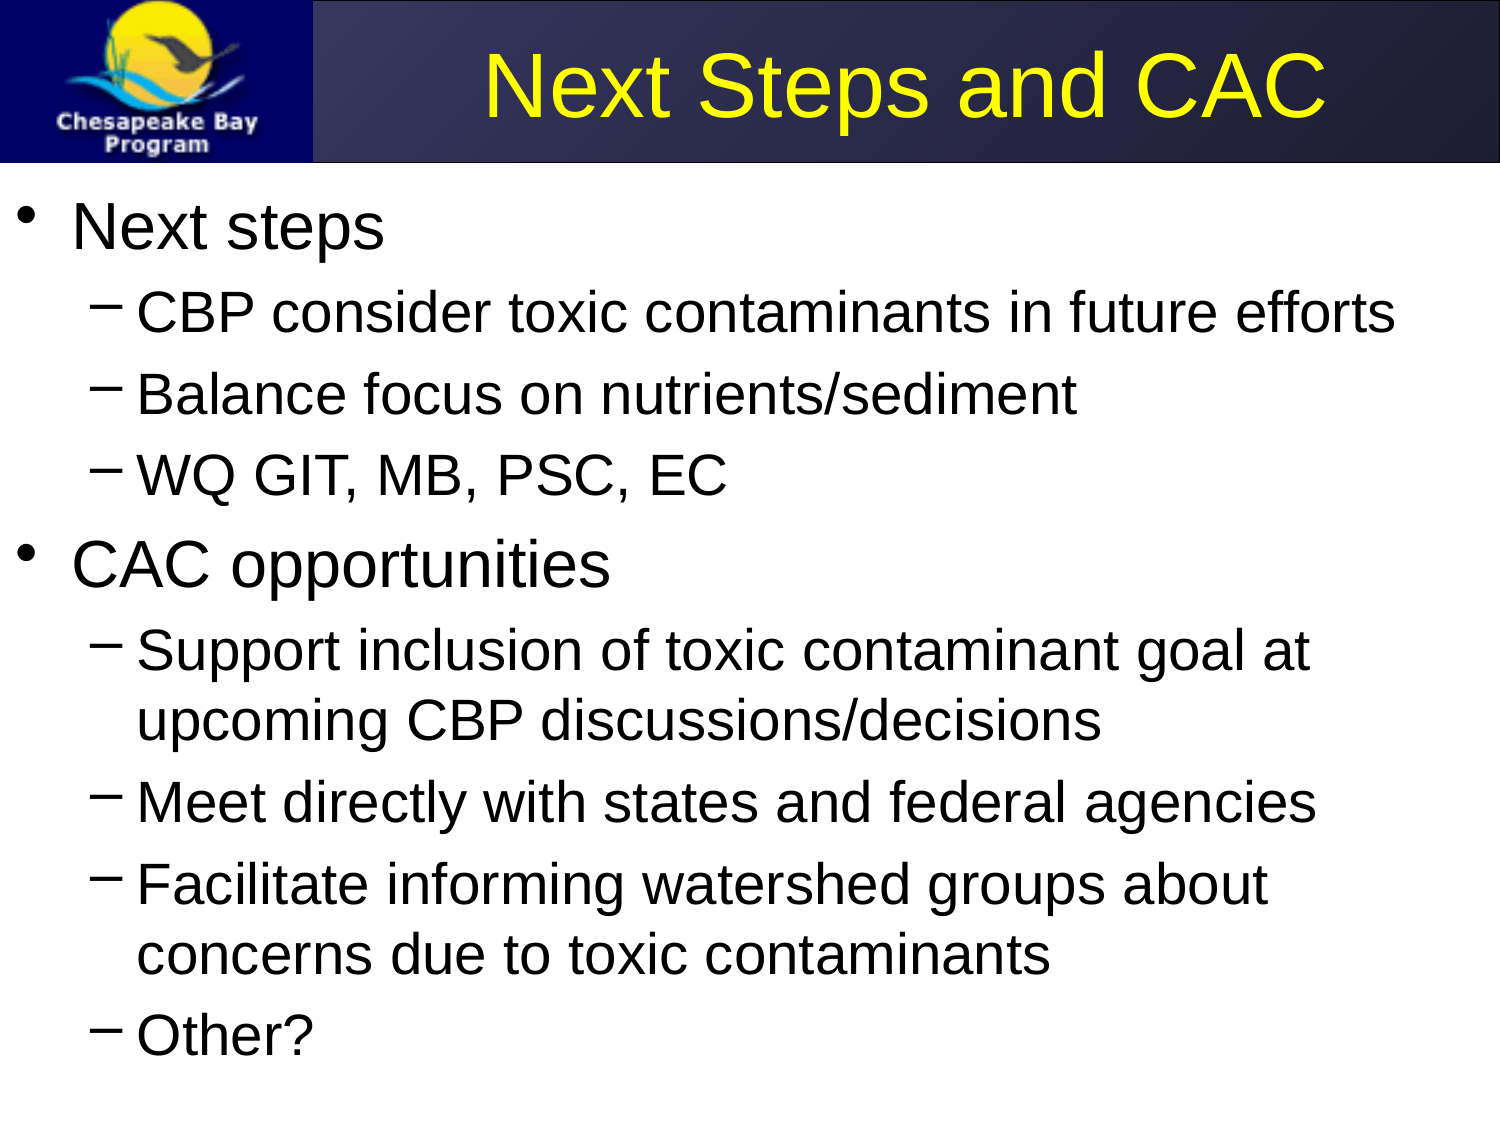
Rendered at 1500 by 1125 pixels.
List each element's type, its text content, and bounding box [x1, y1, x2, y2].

list Next steps CBP consider toxic contaminants in future efforts Balance focus on nutrients/sediment WQ GIT, MB, PSC, EC CAC opportunities Support inclusion of toxic contaminant goal at upcoming CBP discussions/decisions Meet directly with states and federal agencies Facilitate informing watershed groups about concerns due to toxic contaminants Other? [0, 174, 1500, 1088]
picture [0, 0, 312, 163]
title Next Steps and CAC [312, 0, 1500, 163]
